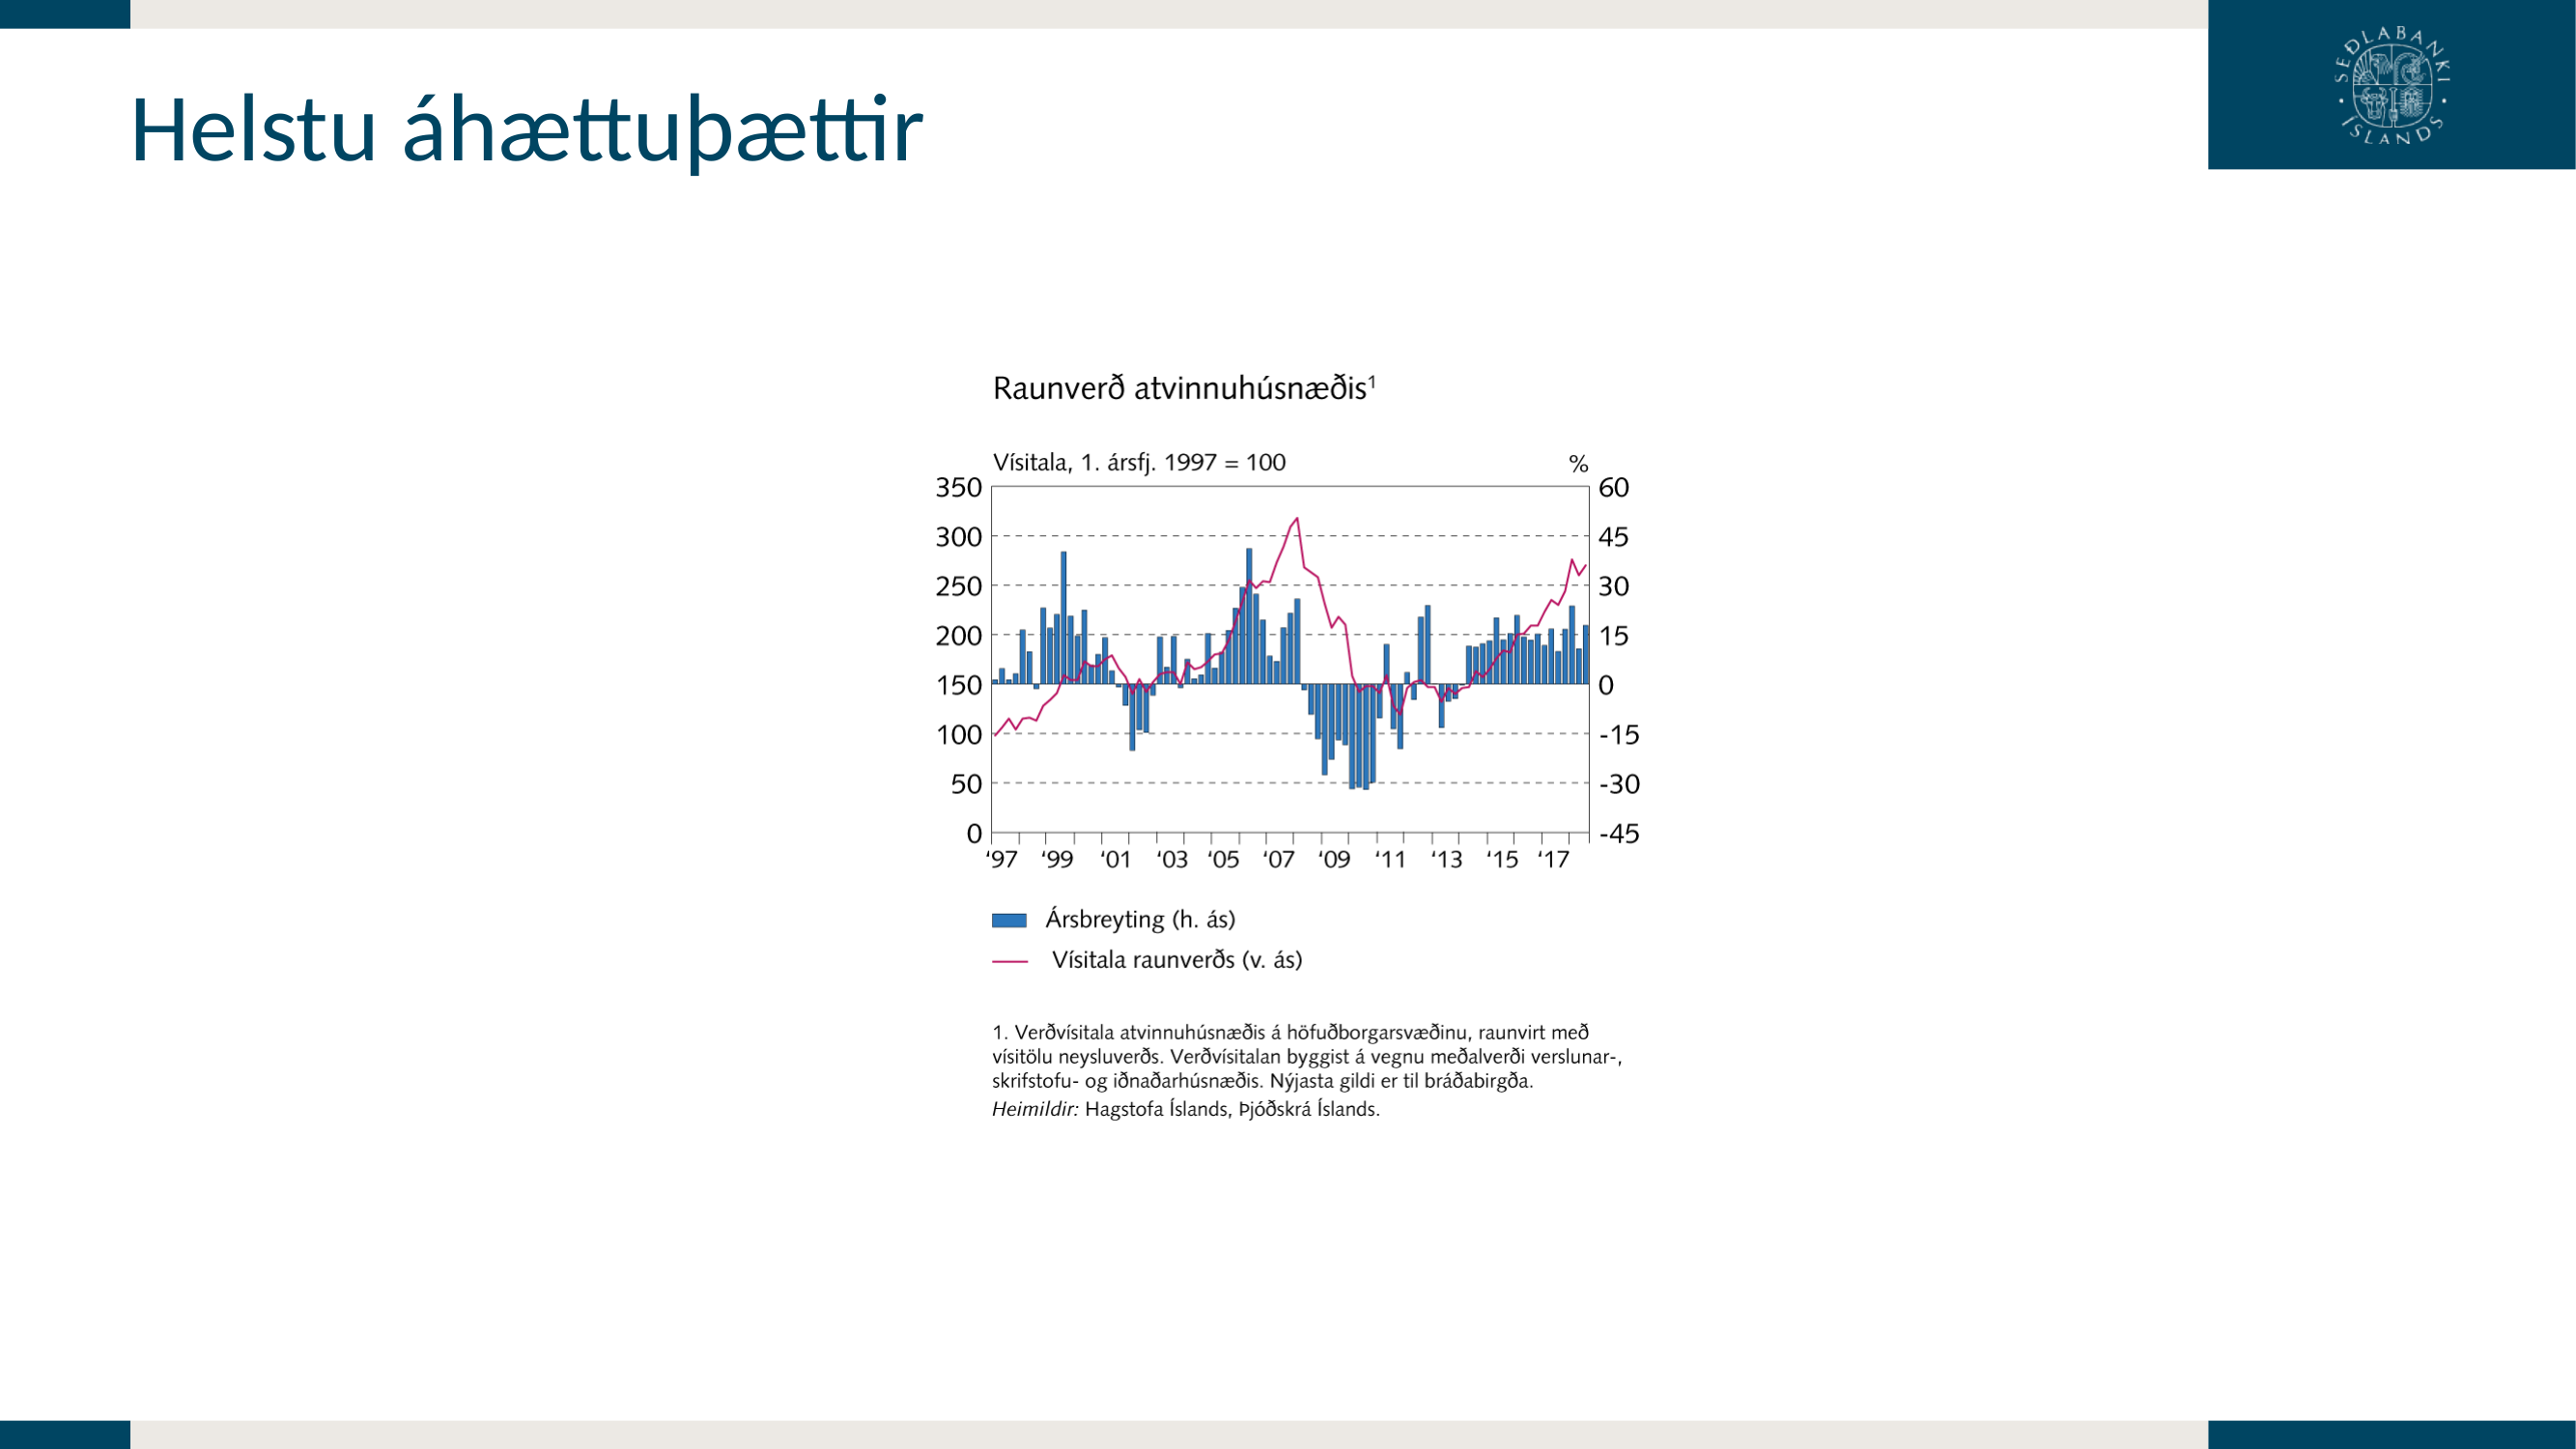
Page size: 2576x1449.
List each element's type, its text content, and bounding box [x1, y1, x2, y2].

picture [935, 327, 1641, 1122]
title Helstu áhættuþættir [129, 86, 2178, 290]
